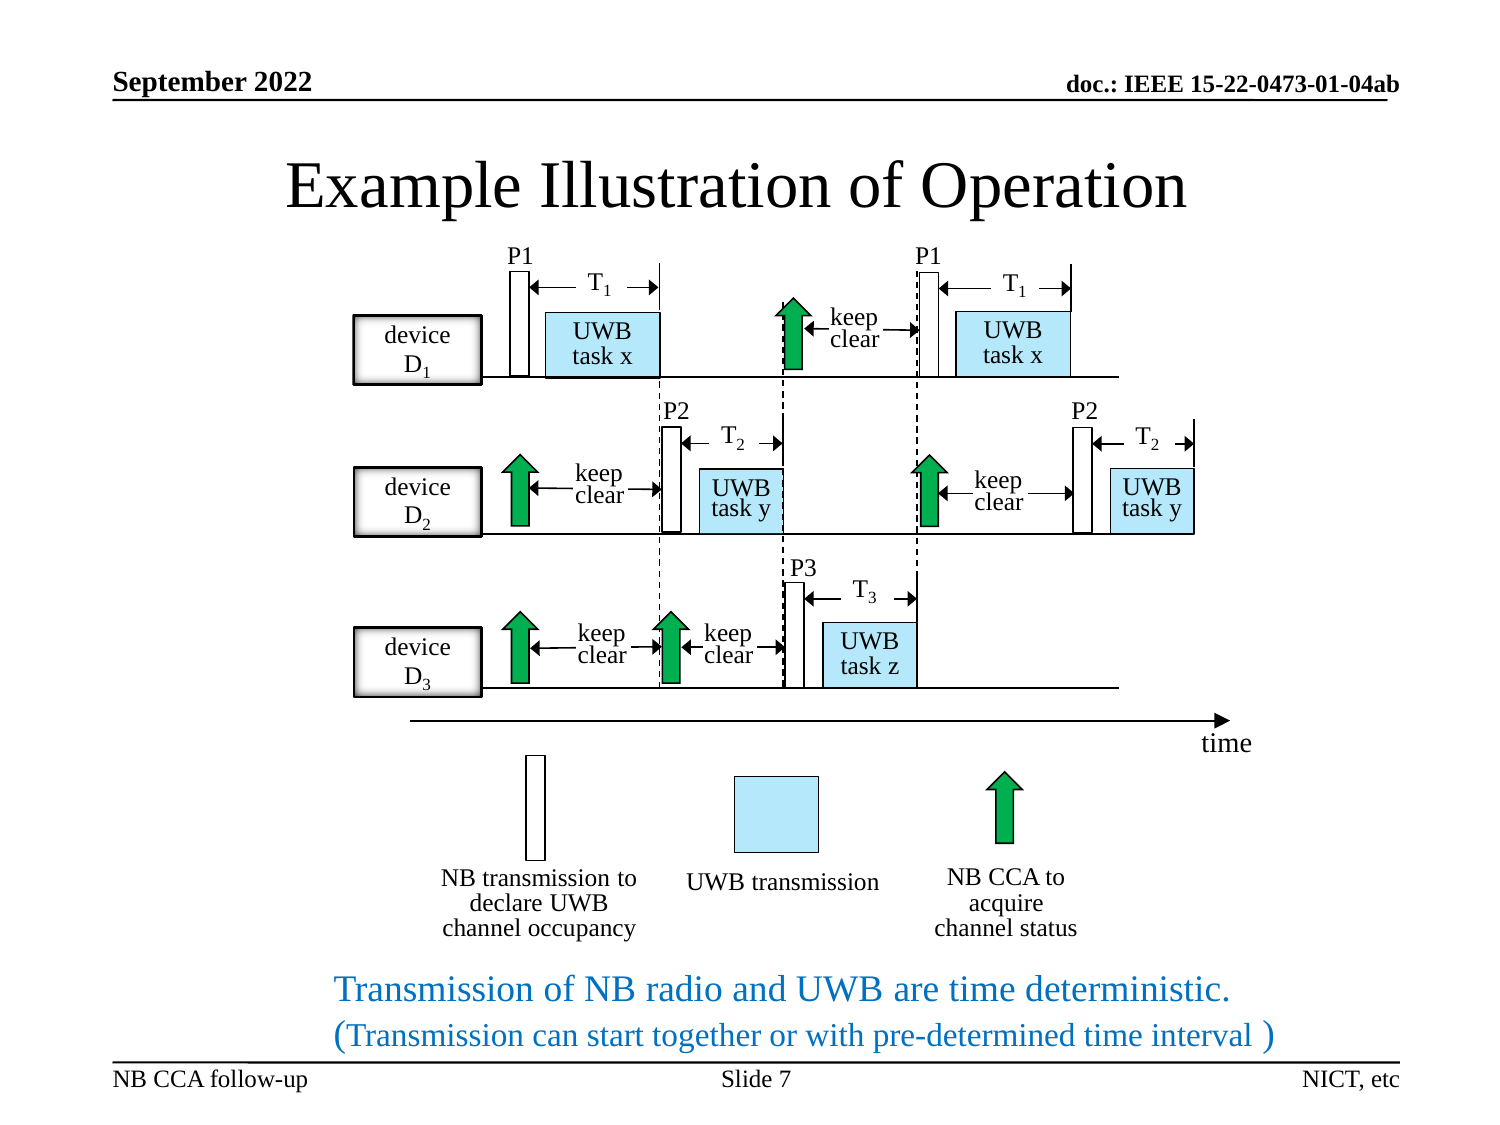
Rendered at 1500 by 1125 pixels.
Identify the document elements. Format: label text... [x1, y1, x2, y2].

picture [352, 232, 1304, 959]
text_box Transmission of NB radio and UWB are time deterministic. (Transmission can start together or with pre-determined time interval ) [318, 956, 1338, 1061]
slide_number Slide 7 [712, 1062, 800, 1093]
title Example Illustration of Operation [62, 137, 1413, 225]
